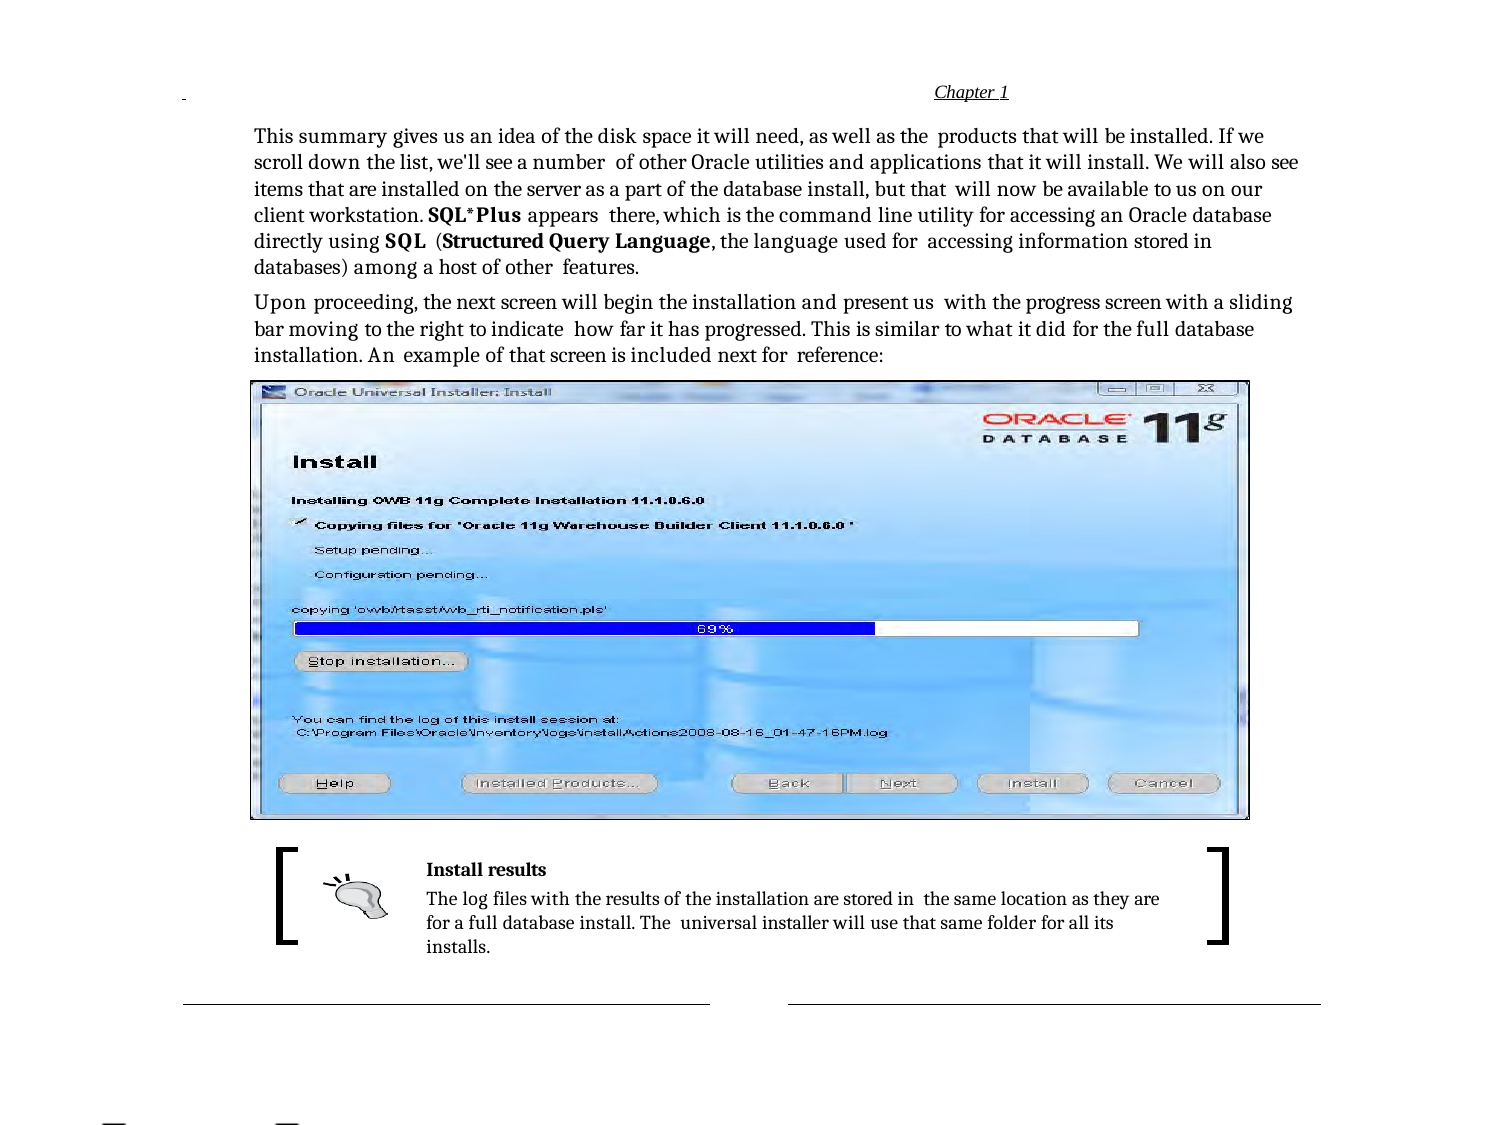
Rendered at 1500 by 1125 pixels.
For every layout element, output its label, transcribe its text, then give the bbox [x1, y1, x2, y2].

text_box [250, 381, 1250, 820]
text_box [276, 847, 298, 944]
text_box Install results The log files with the results of the installation are stored in the same location as they are for a full database install. The universal installer will use that same folder for all its installs. [424, 856, 1164, 958]
text_box [321, 872, 388, 919]
text_box Chapter 1 This summary gives us an idea of the disk space it will need, as well as the products that will be installed. If we scroll down the list, we'll see a number of other Oracle utilities and applications that it will install. We will also see items that are installed on the server as a part of the database install, but that will now be available to us on our client workstation. SQL*Plus appears there, which is the command line utility for accessing an Oracle database directly using SQL (Structured Query Language, the language used for accessing information stored in databases) among a host of other features. Upon proceeding, the next screen will begin the installation and present us with the progress screen with a sliding bar moving to the right to indicate how far it has progressed. This is similar to what it did for the full database installation. An example of that screen is included next for reference: [179, 79, 1324, 367]
text_box [1207, 847, 1229, 944]
